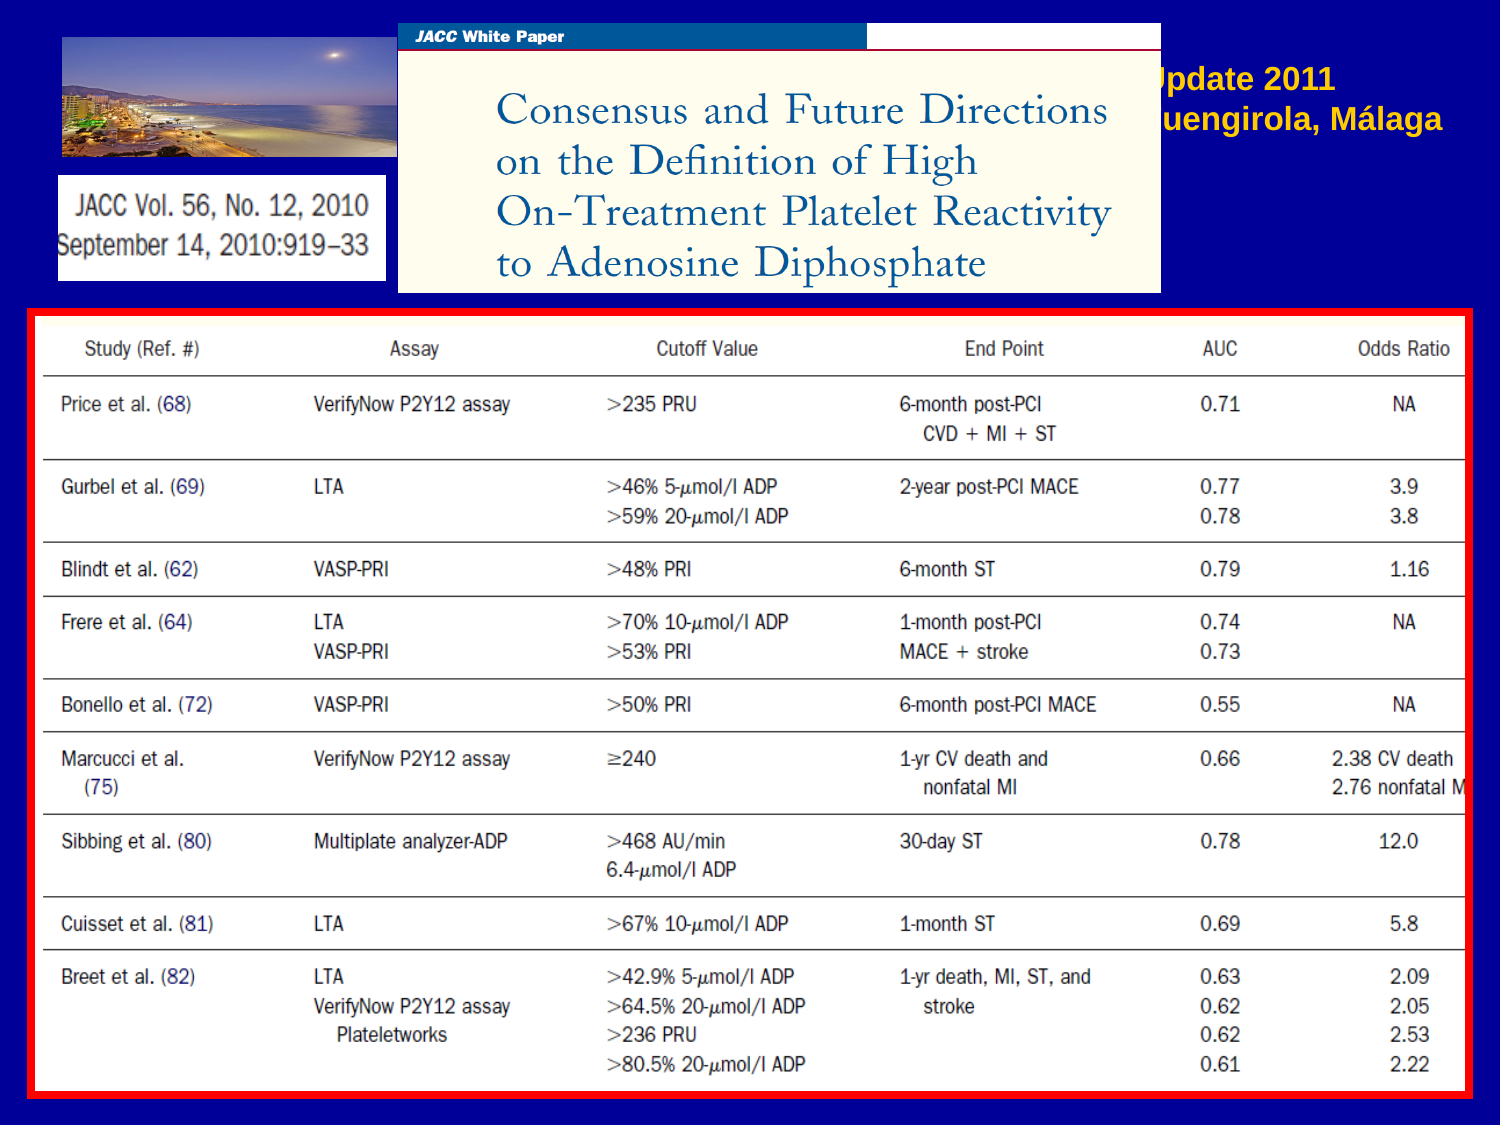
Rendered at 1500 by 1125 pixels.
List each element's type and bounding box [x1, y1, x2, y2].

picture [62, 37, 397, 157]
picture [34, 316, 1466, 1091]
list [58, 175, 386, 281]
picture [398, 23, 1161, 294]
